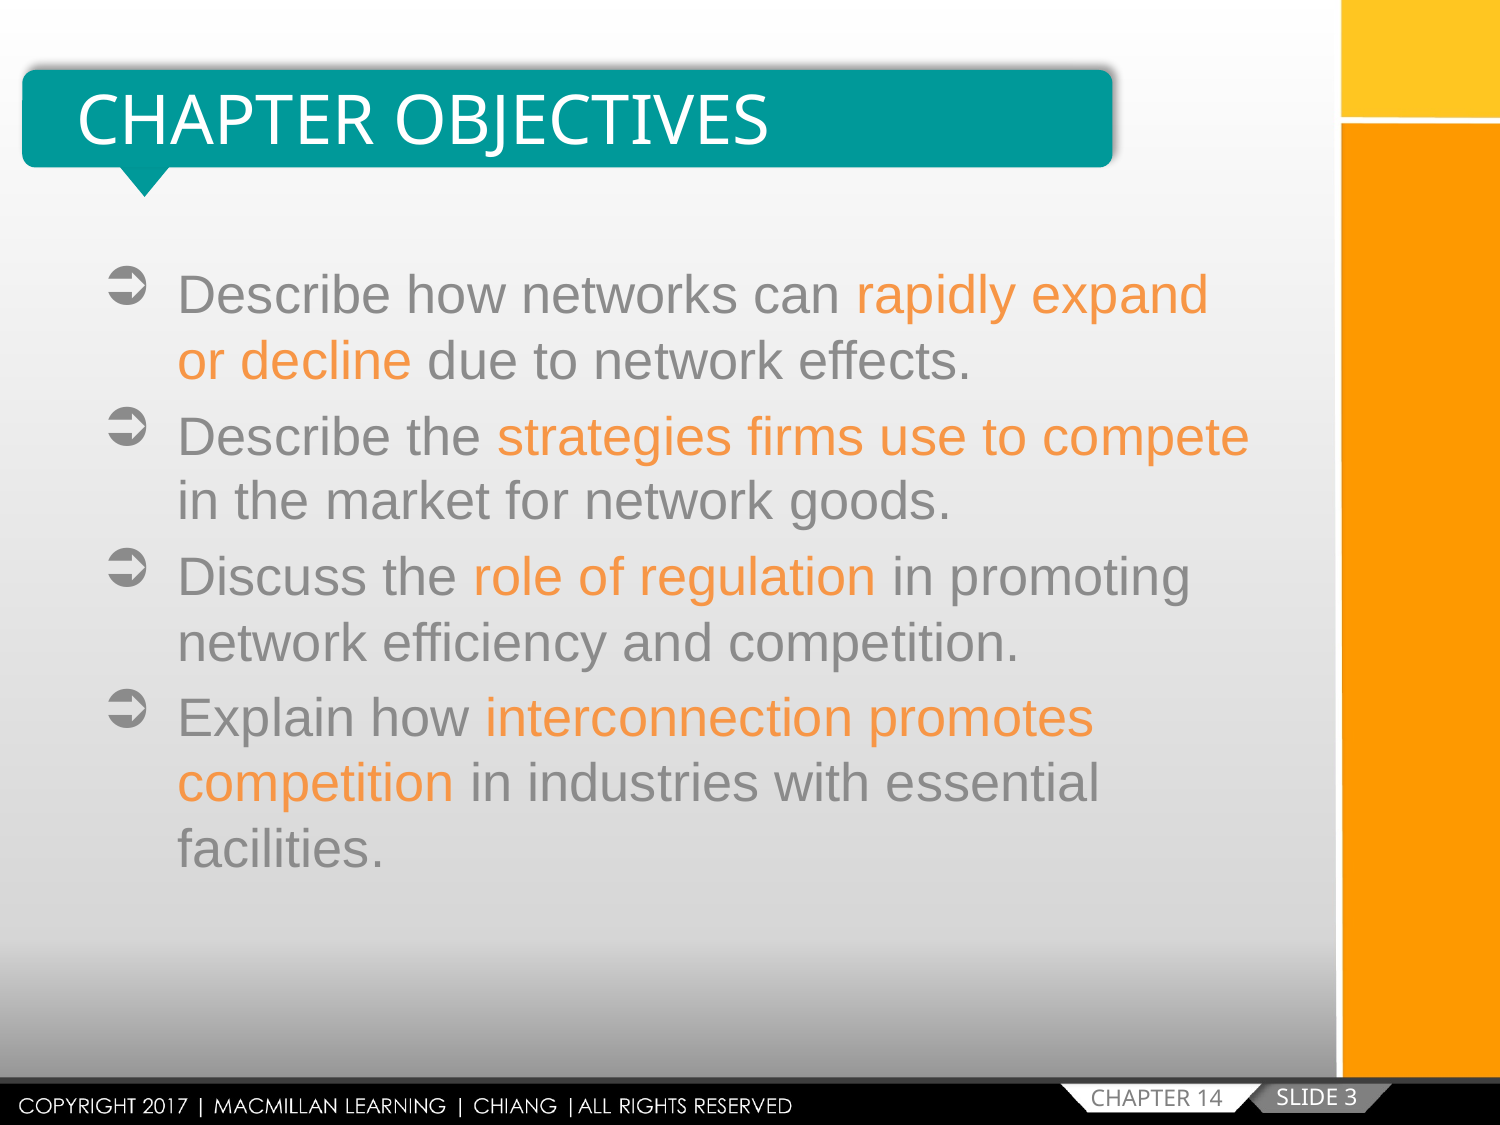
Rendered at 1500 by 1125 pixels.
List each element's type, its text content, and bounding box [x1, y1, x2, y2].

picture [0, 0, 1500, 1125]
text_box CHAPTER OBJECTIVES [61, 68, 787, 167]
text_box [20, 67, 1115, 170]
text_box Describe how networks can rapidly expand or decline due to network effects. Describe the strategies firms use to compete in the market for network goods. Discuss the role of regulation in promoting network efficiency and competition. Explain how interconnection promotes competition in industries with essential facilities. [87, 171, 1288, 1050]
text_box CHAPTER 14 [1075, 1076, 1245, 1119]
text_box SLIDE 3 [1249, 1074, 1384, 1125]
